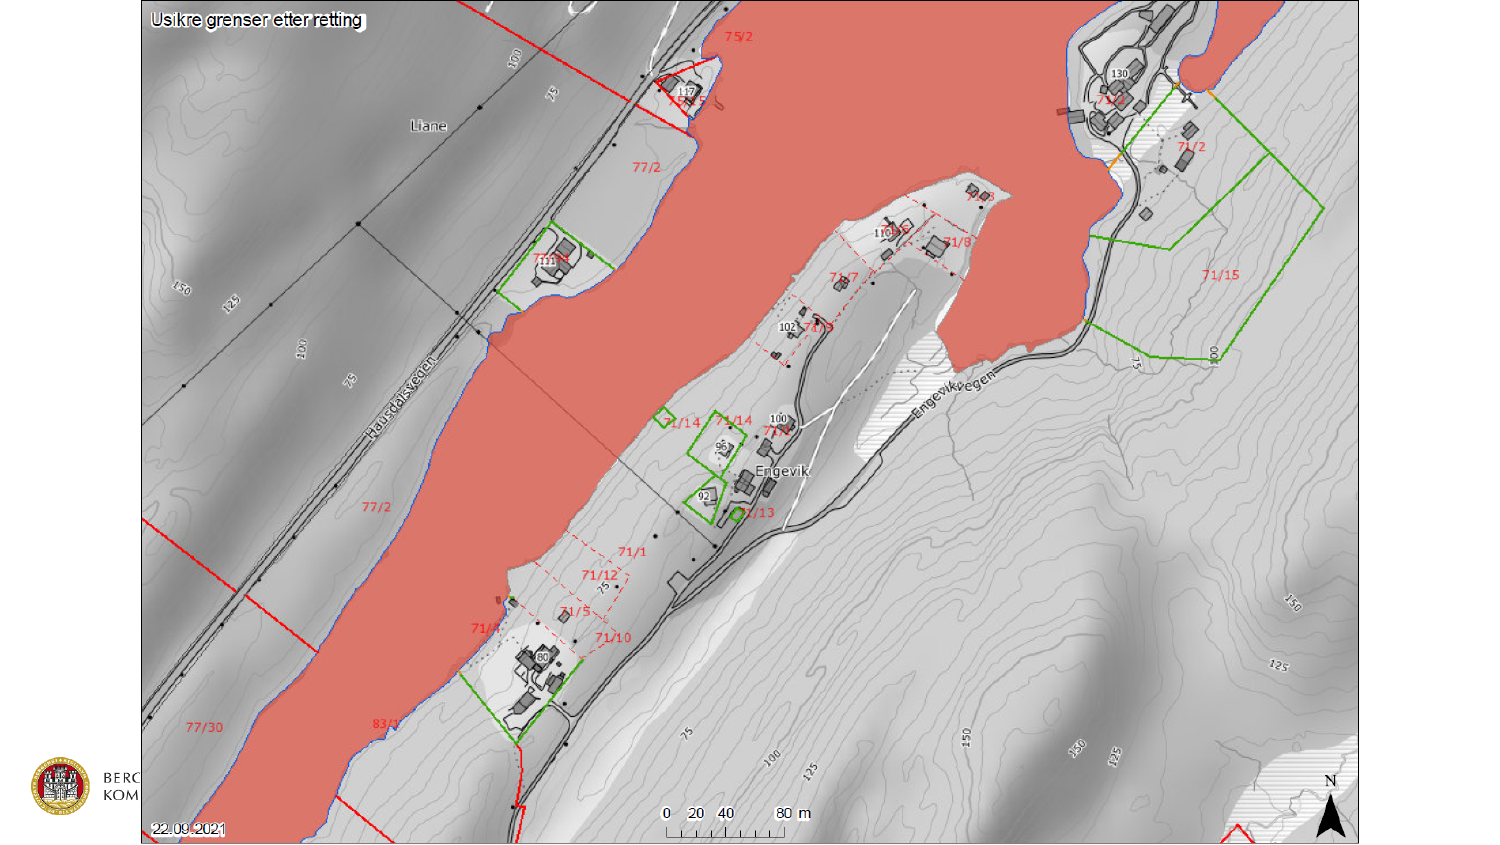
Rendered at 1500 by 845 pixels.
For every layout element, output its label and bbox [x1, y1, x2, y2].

picture [31, 0, 1360, 844]
